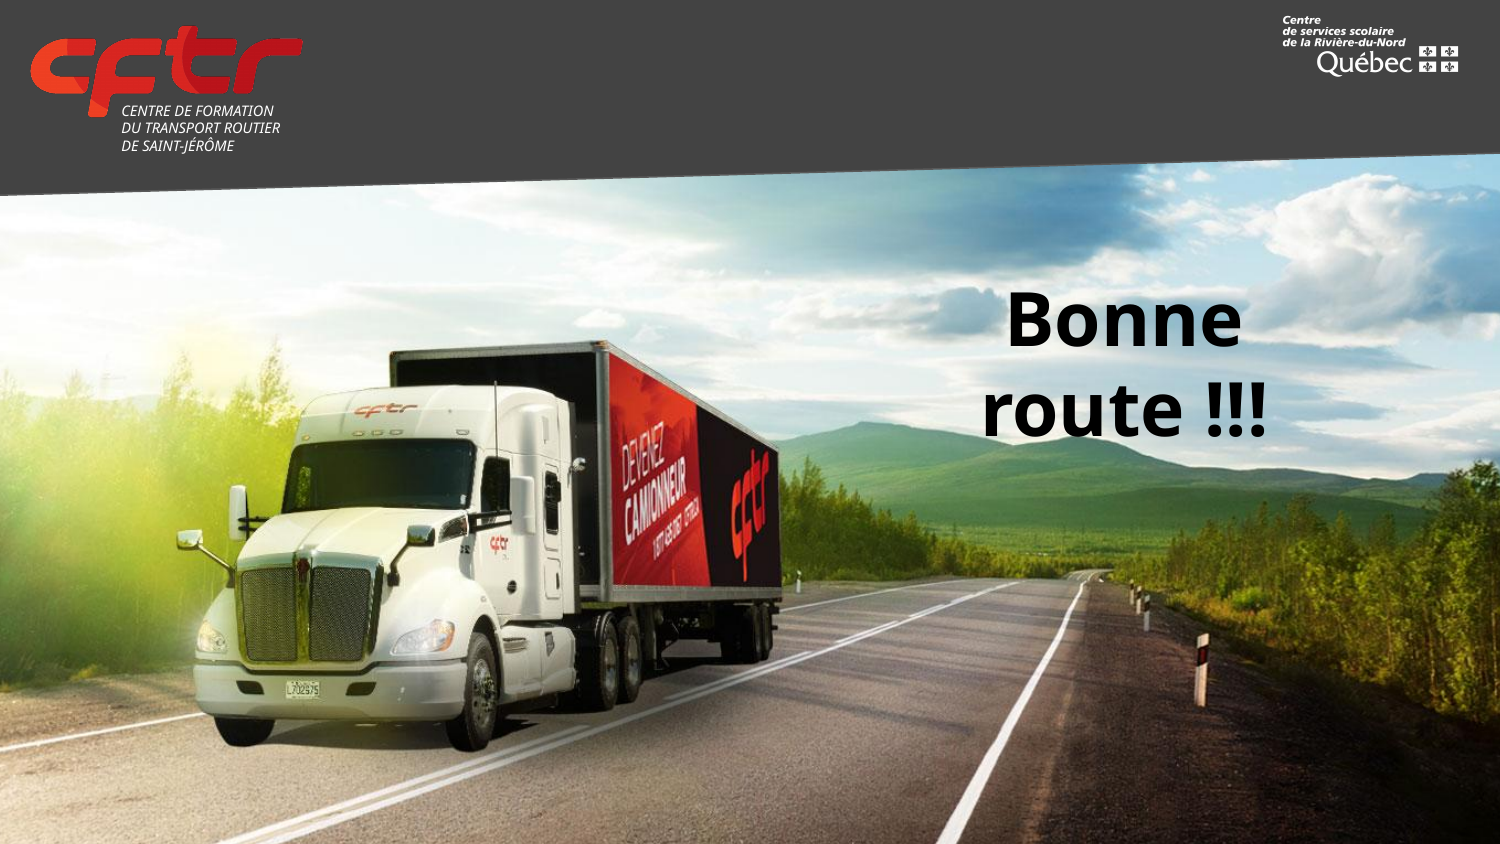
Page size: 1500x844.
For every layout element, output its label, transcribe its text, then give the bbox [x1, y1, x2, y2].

picture [234, 124, 241, 132]
picture [0, 154, 1500, 844]
picture [1266, 0, 1475, 89]
picture [196, 124, 203, 132]
picture [12, 12, 321, 132]
title Bonne route !!! [859, 203, 1390, 520]
